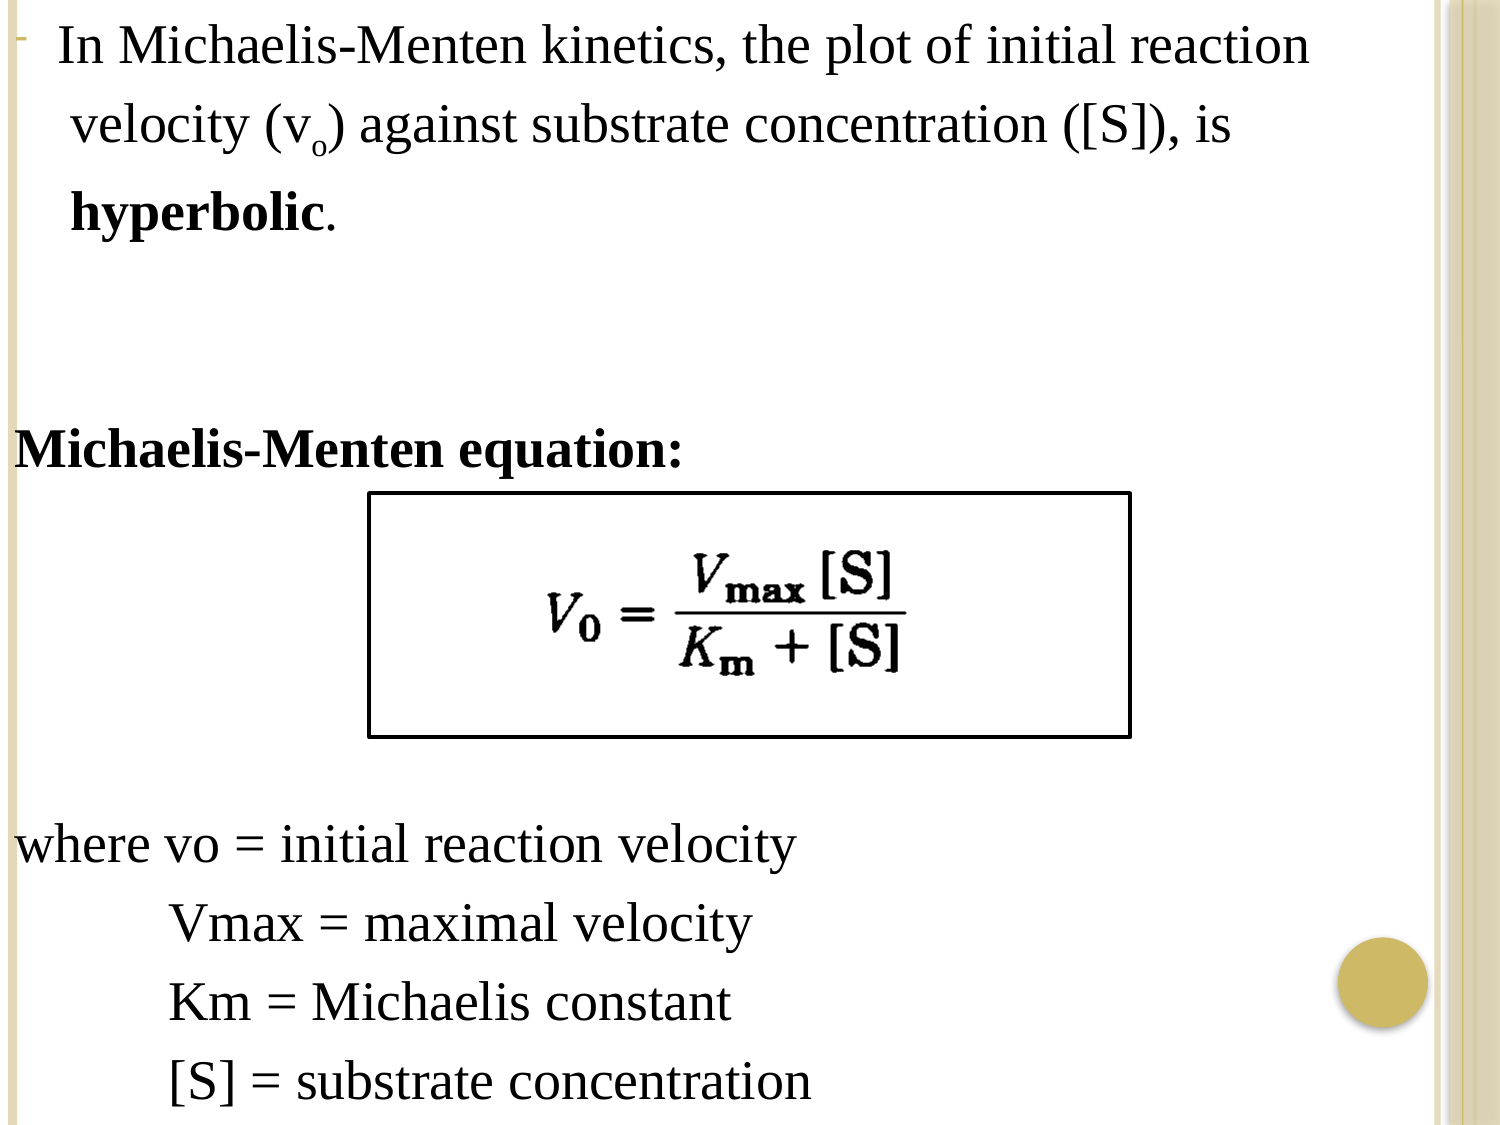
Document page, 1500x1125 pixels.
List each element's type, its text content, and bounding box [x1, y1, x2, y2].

picture [367, 491, 1133, 740]
list In Michaelis-Menten kinetics, the plot of initial reaction velocity (vo) against substrate concentration ([S]), is hyperbolic. Michaelis-Menten equation: where vo = initial reaction velocity Vmax = maximal velocity Km = Michaelis constant [S] = substrate concentration [0, 0, 1500, 1125]
